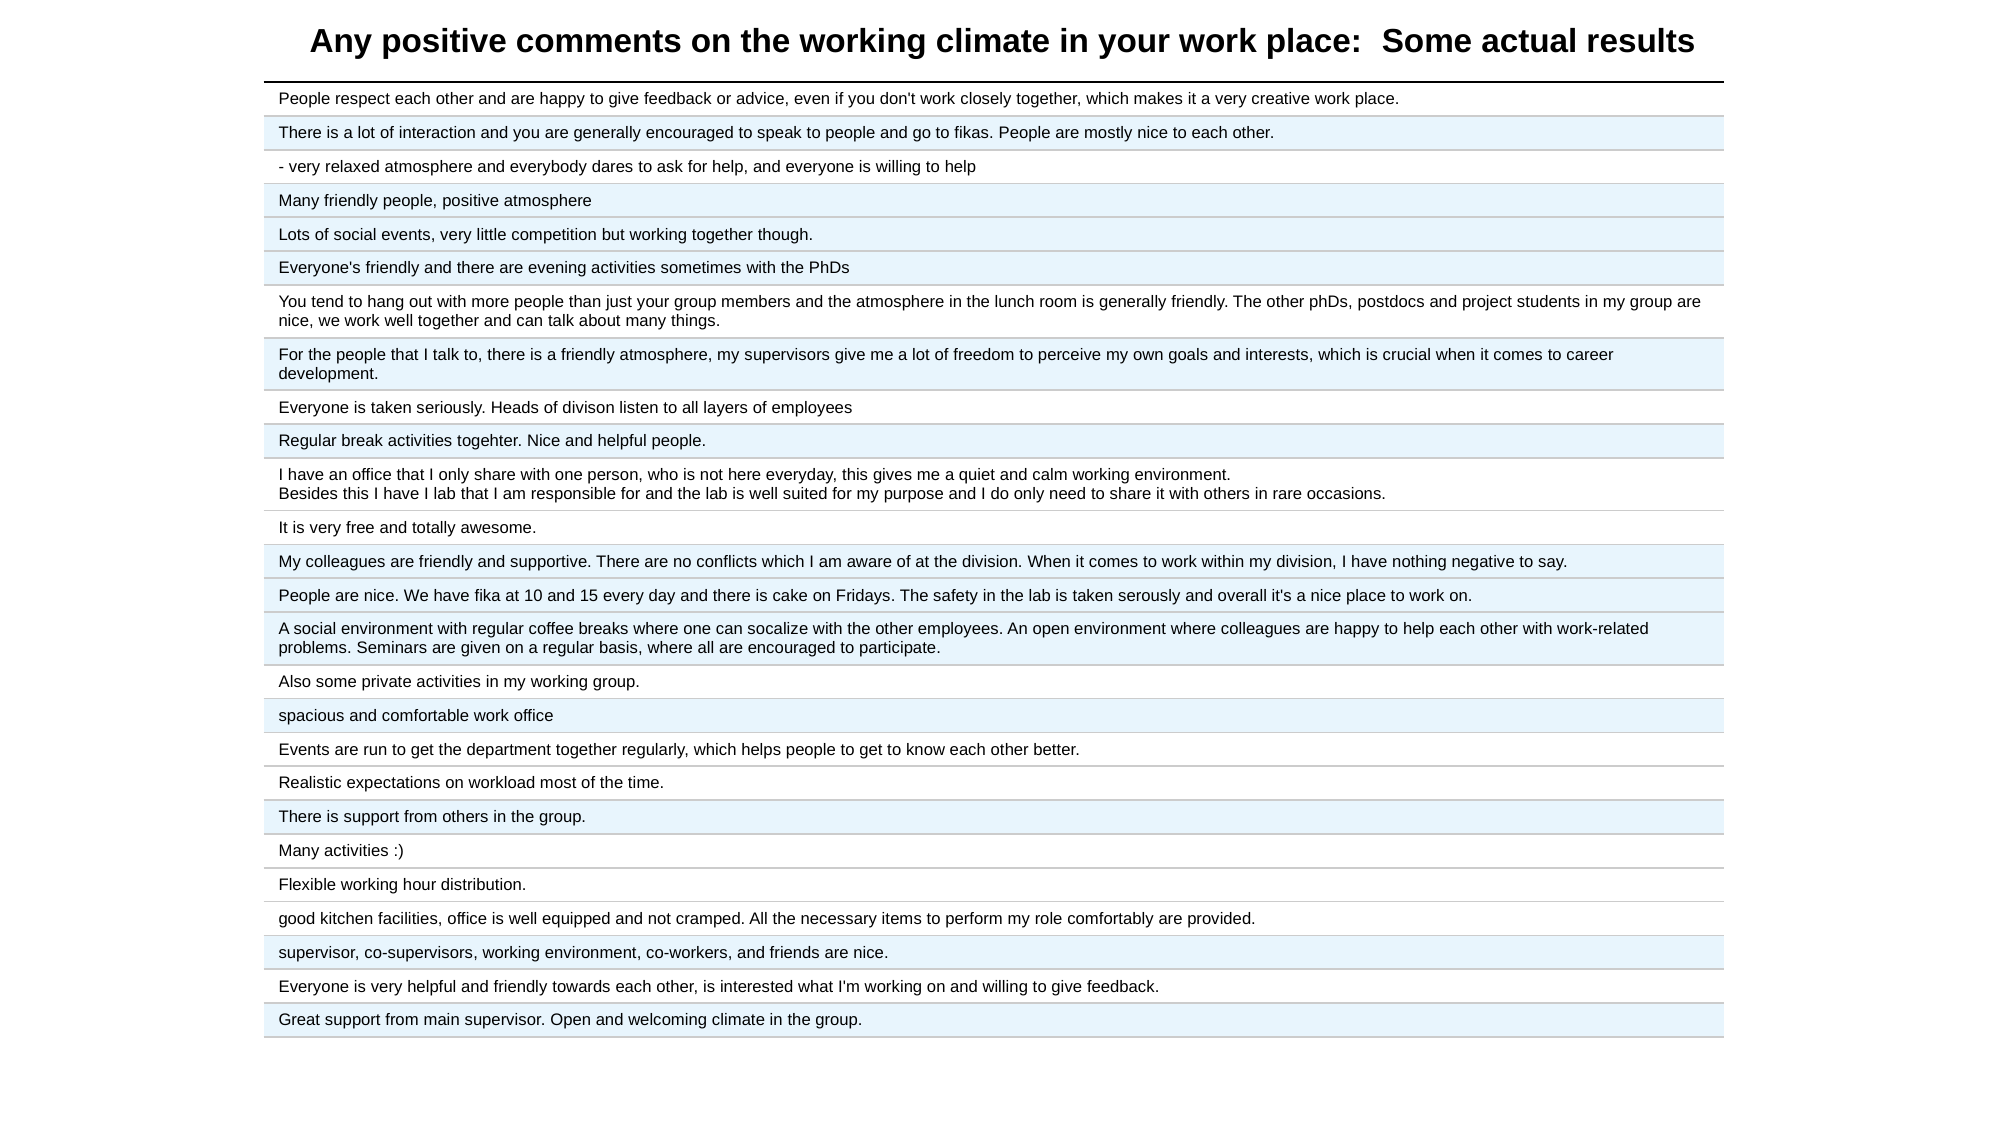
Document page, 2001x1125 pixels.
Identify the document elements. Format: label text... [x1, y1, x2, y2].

table_cell Lots of social events, very little competition but working together though. [264, 218, 1724, 250]
table_cell A social environment with regular coffee breaks where one can socalize with the other employees. An open environment where colleagues are happy to help each other with work-related problems. Seminars are given on a regular basis, where all are encouraged to participate. [264, 613, 1724, 664]
title Any positive comments on the working climate in your work place: Some actual results [266, 16, 1739, 82]
table_cell For the people that I talk to, there is a friendly atmosphere, my supervisors give me a lot of freedom to perceive my own goals and interests, which is crucial when it comes to career development. [264, 339, 1724, 389]
table_cell Regular break activities togehter. Nice and helpful people. [264, 425, 1724, 457]
table_cell Flexible working hour distribution. [264, 869, 1724, 901]
table_cell Many friendly people, positive atmosphere [264, 184, 1724, 216]
table_cell You tend to hang out with more people than just your group members and the atmosphere in the lunch room is generally friendly. The other phDs, postdocs and project students in my group are nice, we work well together and can talk about many things. [264, 286, 1724, 337]
table_cell Many activities :) [264, 835, 1724, 867]
table_cell Everyone's friendly and there are evening activities sometimes with the PhDs [264, 252, 1724, 284]
table_cell Great support from main supervisor. Open and welcoming climate in the group. [264, 1004, 1724, 1036]
table_cell My colleagues are friendly and supportive. There are no conflicts which I am aware of at the division. When it comes to work within my division, I have nothing negative to say. [264, 545, 1724, 577]
table_cell Everyone is taken seriously. Heads of divison listen to all layers of employees [264, 391, 1724, 423]
table_cell People are nice. We have fika at 10 and 15 every day and there is cake on Fridays. The safety in the lab is taken serously and overall it's a nice place to work on. [264, 579, 1724, 611]
table_cell I have an office that I only share with one person, who is not here everyday, this gives me a quiet and calm working environment. Besides this I have I lab that I am responsible for and the lab is well suited for my purpose and I do only need to share it with others in rare occasions. [264, 459, 1724, 510]
table_cell - very relaxed atmosphere and everybody dares to ask for help, and everyone is willing to help [264, 151, 1724, 183]
table_cell spacious and comfortable work office [264, 699, 1724, 732]
table_cell There is support from others in the group. [264, 801, 1724, 833]
table_cell Realistic expectations on workload most of the time. [264, 767, 1724, 799]
table_cell good kitchen facilities, office is well equipped and not cramped. All the necessary items to perform my role comfortably are provided. [264, 902, 1724, 935]
table_cell Also some private activities in my working group. [264, 666, 1724, 698]
table_cell supervisor, co-supervisors, working environment, co-workers, and friends are nice. [264, 936, 1724, 968]
table_cell Everyone is very helpful and friendly towards each other, is interested what I'm working on and willing to give feedback. [264, 970, 1724, 1002]
table_cell Events are run to get the department together regularly, which helps people to get to know each other better. [264, 733, 1724, 765]
table_header People respect each other and are happy to give feedback or advice, even if you don't work closely together, which makes it a very creative work place. [264, 83, 1724, 115]
table_cell It is very free and totally awesome. [264, 511, 1724, 544]
table_cell There is a lot of interaction and you are generally encouraged to speak to people and go to fikas. People are mostly nice to each other. [264, 117, 1724, 149]
